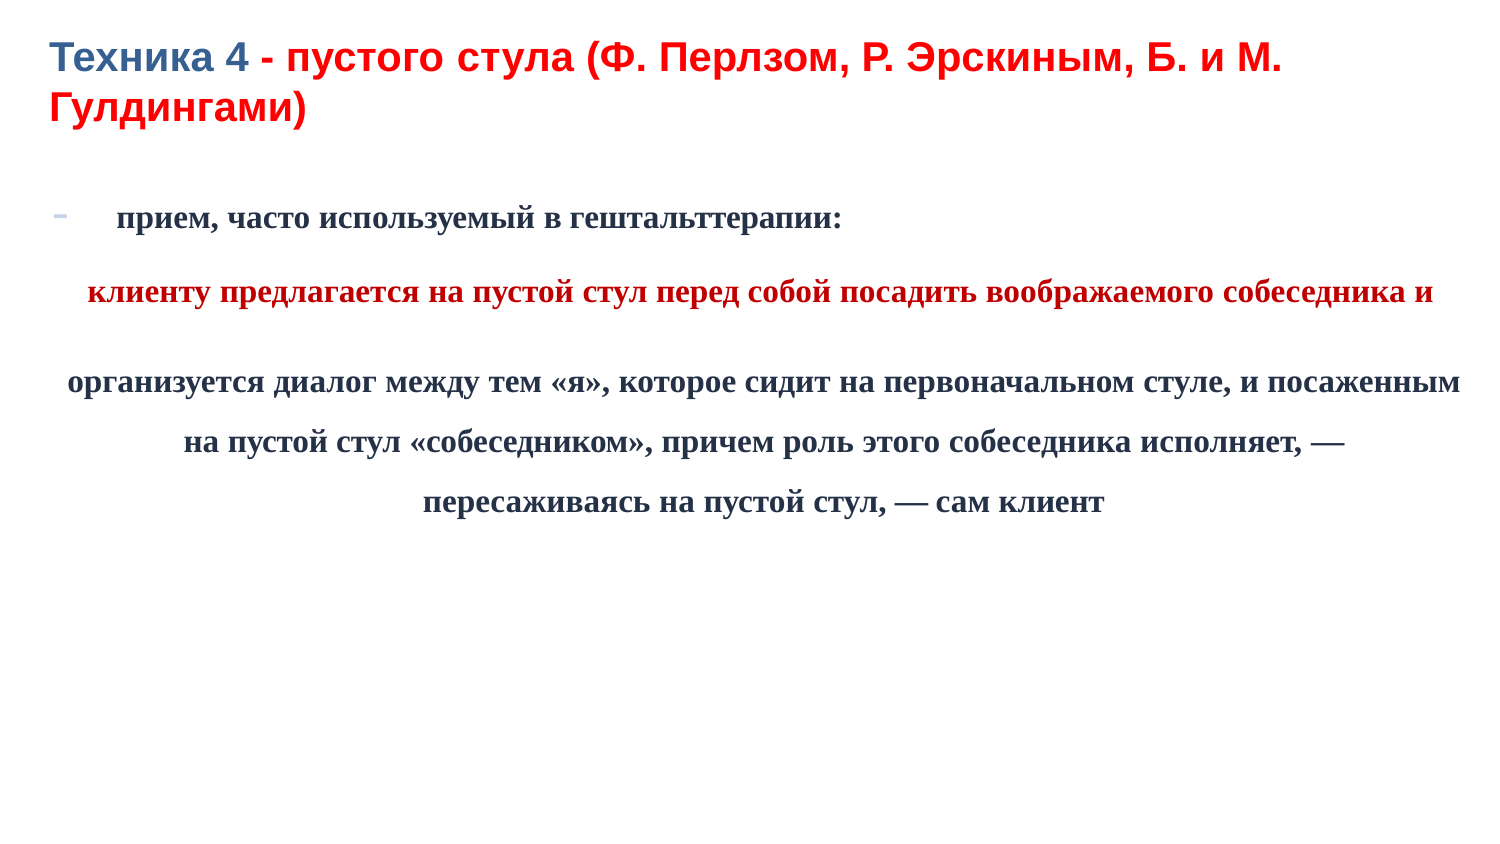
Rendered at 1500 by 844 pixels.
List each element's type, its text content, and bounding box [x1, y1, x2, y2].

text_box - прием, часто используемый в гештальттерапии: клиенту предлагается на пустой стул перед собой посадить воображаемого собеседника и организуется диалог между тем «я», которое сидит на первоначальном стуле, и посаженным на пустой стул «собеседником», причем роль этого собеседника исполняет, — пересаживаясь на пустой стул, — сам клиент [49, 196, 1463, 520]
title Техника 4 - пустого стула (Ф. Перлзом, Р. Эрскиным, Б. и М. Гулдингами) [47, 27, 1450, 172]
